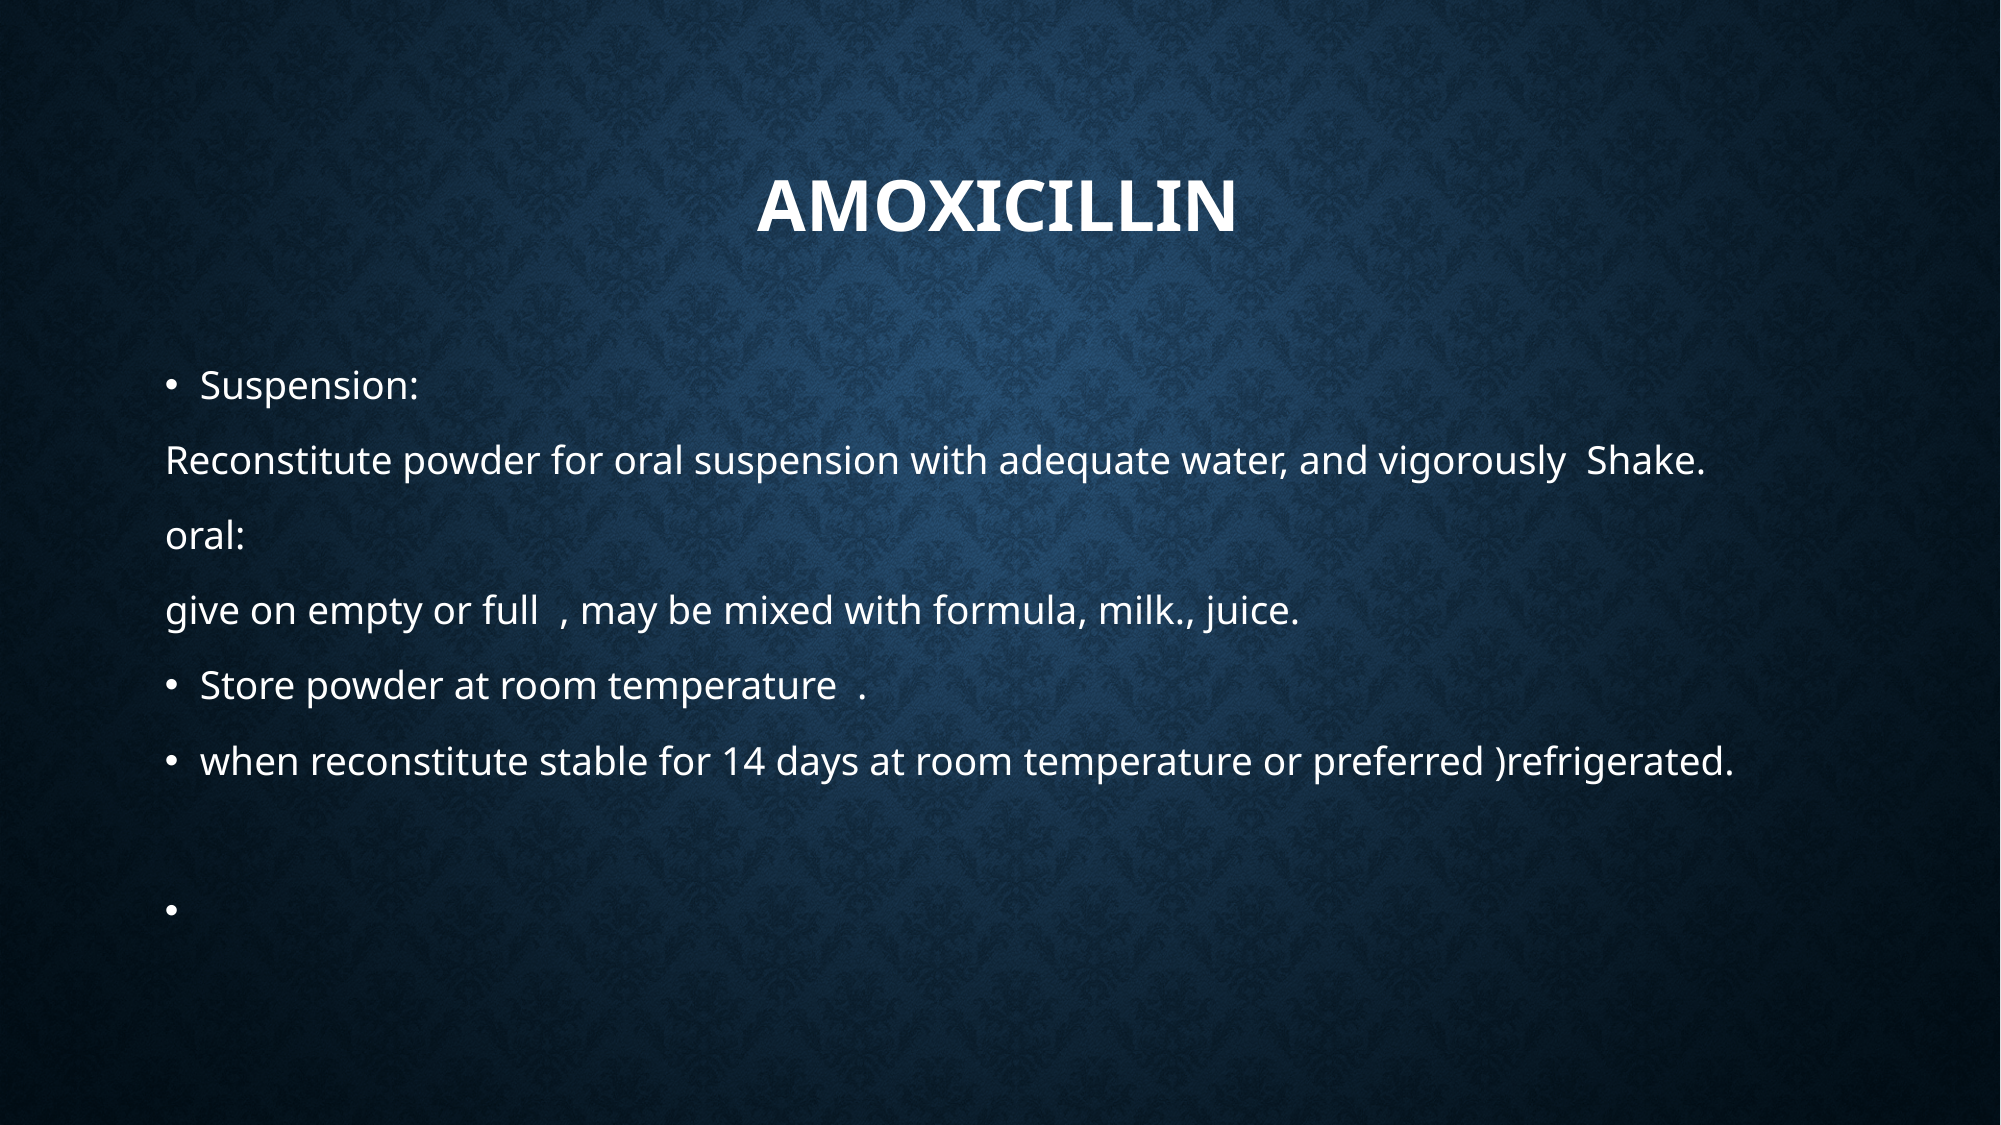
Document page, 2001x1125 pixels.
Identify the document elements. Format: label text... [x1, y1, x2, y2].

title amoxicillin [149, 99, 1849, 318]
list Suspension: Reconstitute powder for oral suspension with adequate water, and vigorously Shake. oral: give on empty or full , may be mixed with formula, milk., juice. Store powder at room temperature . when reconstitute stable for 14 days at room temperature or preferred )refrigerated. [149, 343, 1849, 950]
